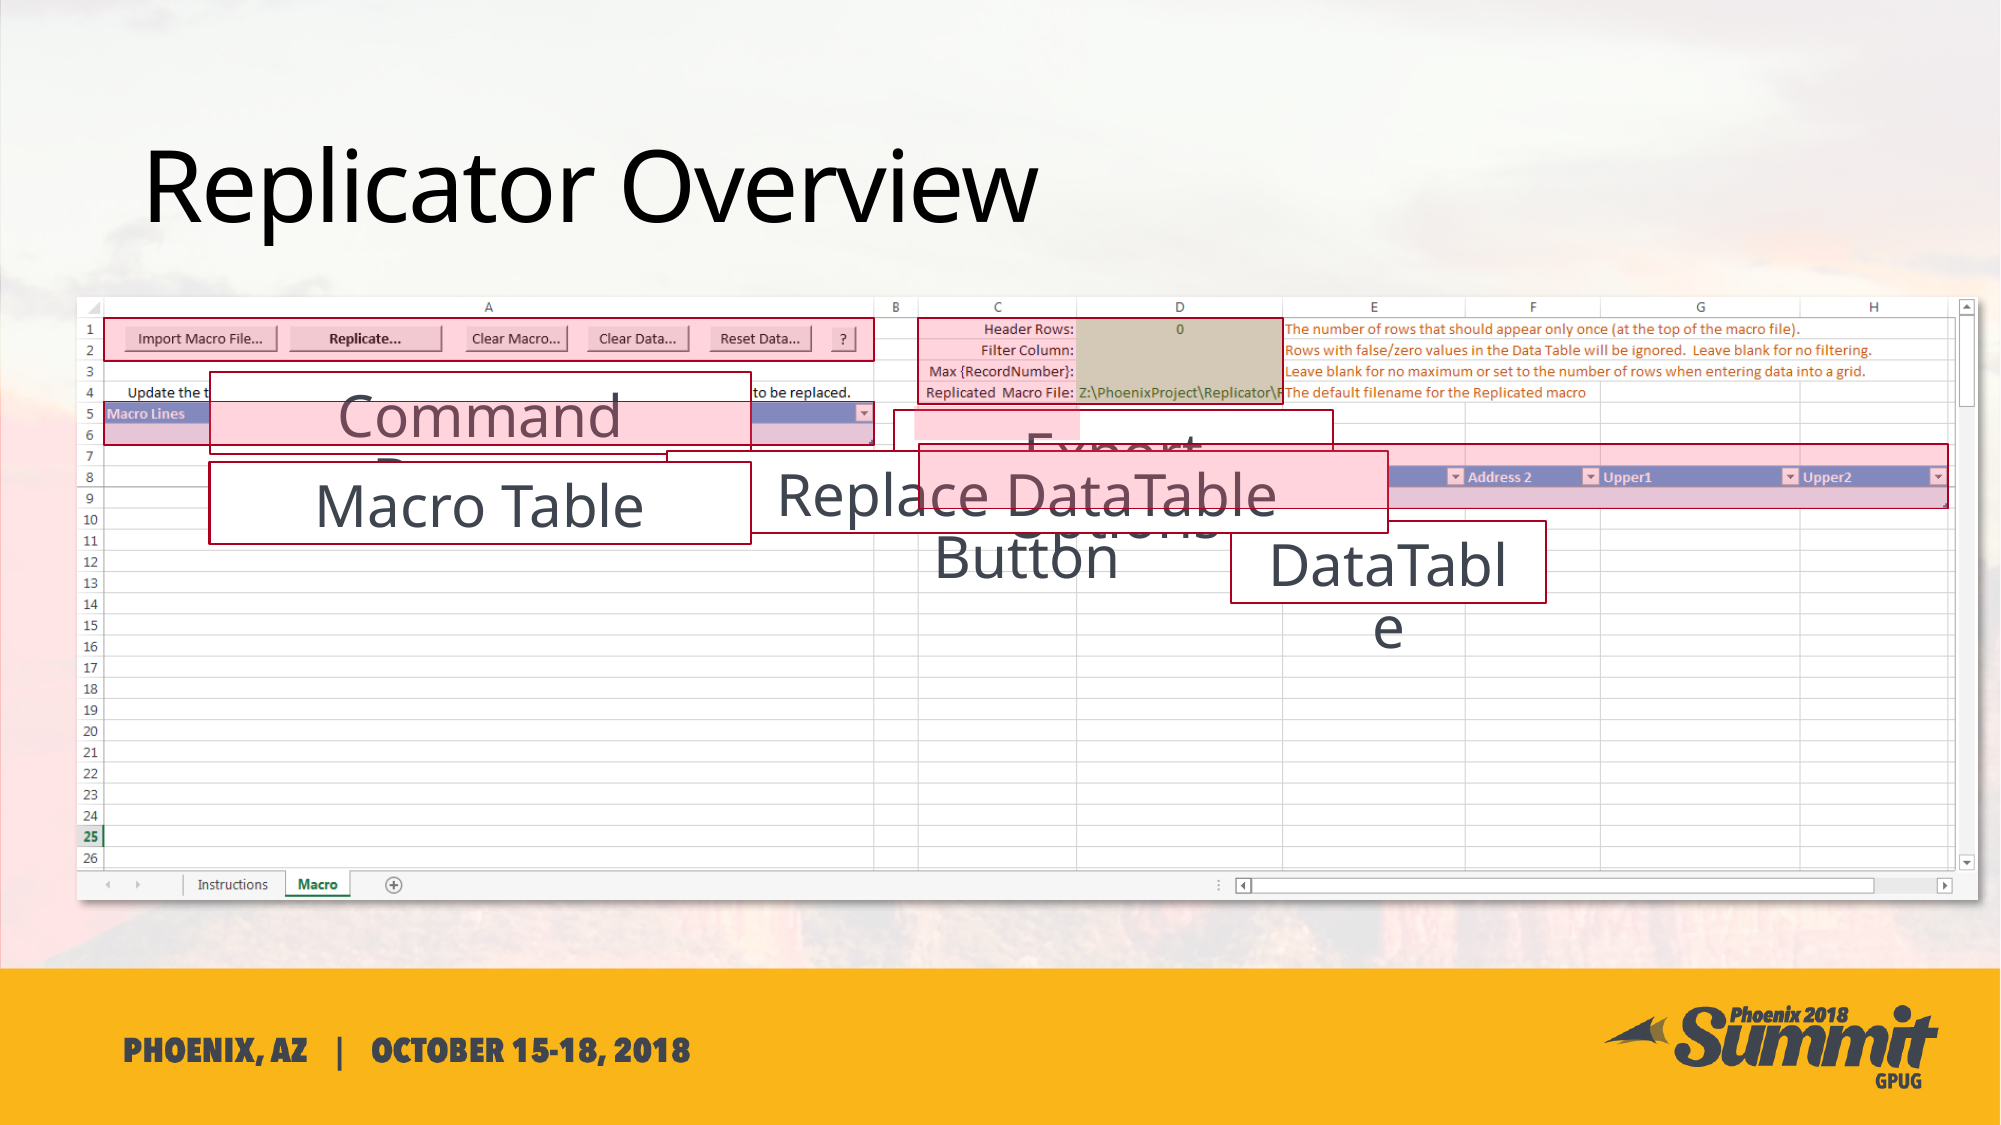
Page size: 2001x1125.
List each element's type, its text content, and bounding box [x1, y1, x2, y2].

title Replicator Overview [117, 121, 2000, 269]
picture [0, 0, 1999, 1125]
